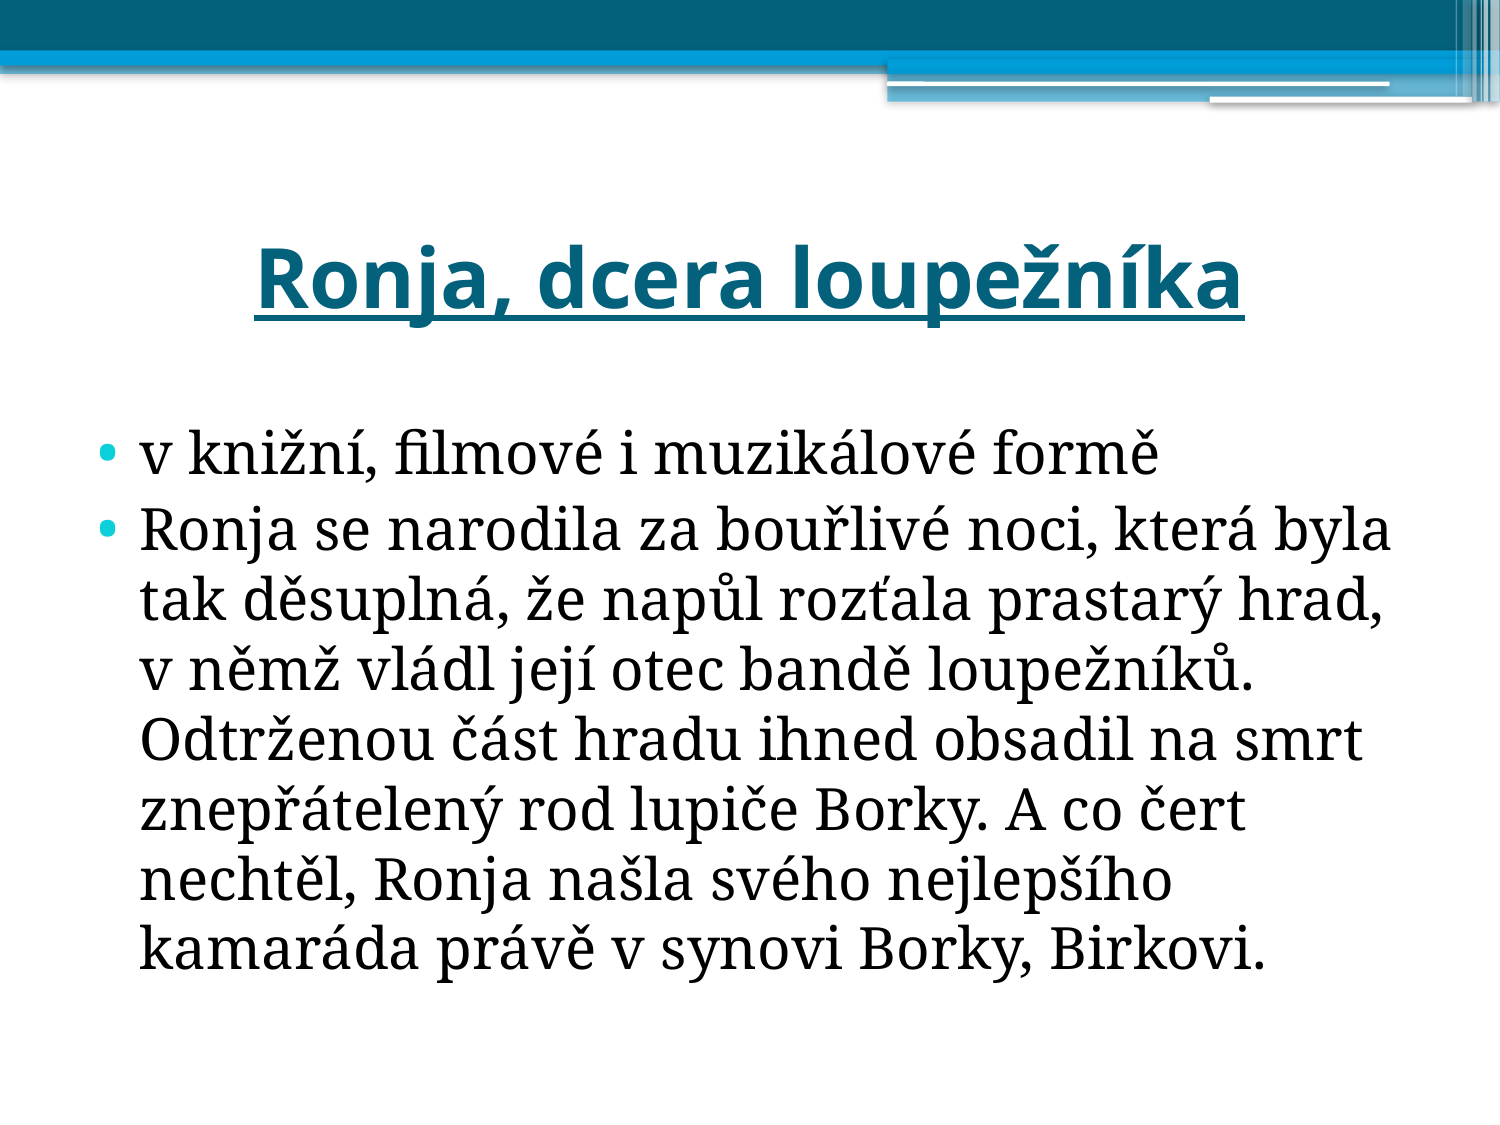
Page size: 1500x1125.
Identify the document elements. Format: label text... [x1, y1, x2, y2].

title Ronja, dcera loupežníka [75, 187, 1425, 363]
list v knižní, filmové i muzikálové formě Ronja se narodila za bouřlivé noci, která byla tak děsuplná, že napůl rozťala prastarý hrad, v němž vládl její otec bandě loupežníků. Odtrženou část hradu ihned obsadil na smrt znepřátelený rod lupiče Borky. A co čert nechtěl, Ronja našla svého nejlepšího kamaráda právě v synovi Borky, Birkovi. [64, 408, 1436, 1047]
